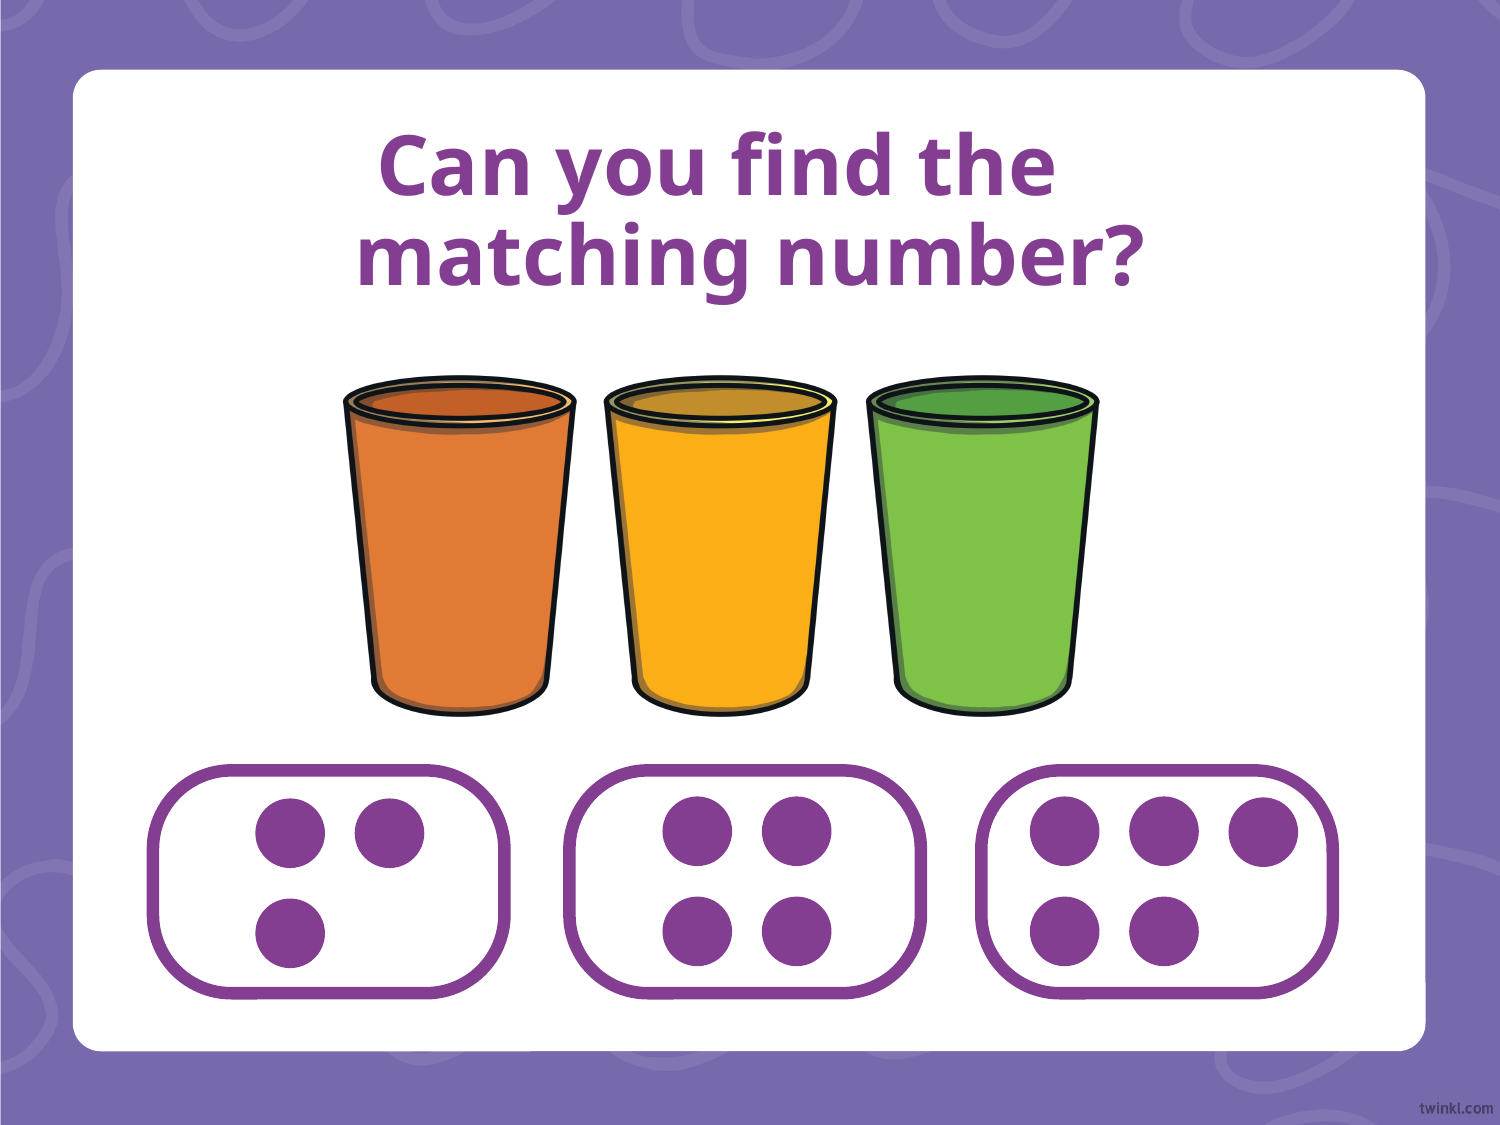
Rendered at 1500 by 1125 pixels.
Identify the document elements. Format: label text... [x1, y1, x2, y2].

title Can you find the matching number? [165, 130, 1335, 297]
text_box [980, 769, 1334, 995]
text_box [568, 769, 922, 995]
text_box [151, 769, 506, 995]
picture [0, 0, 1500, 1125]
